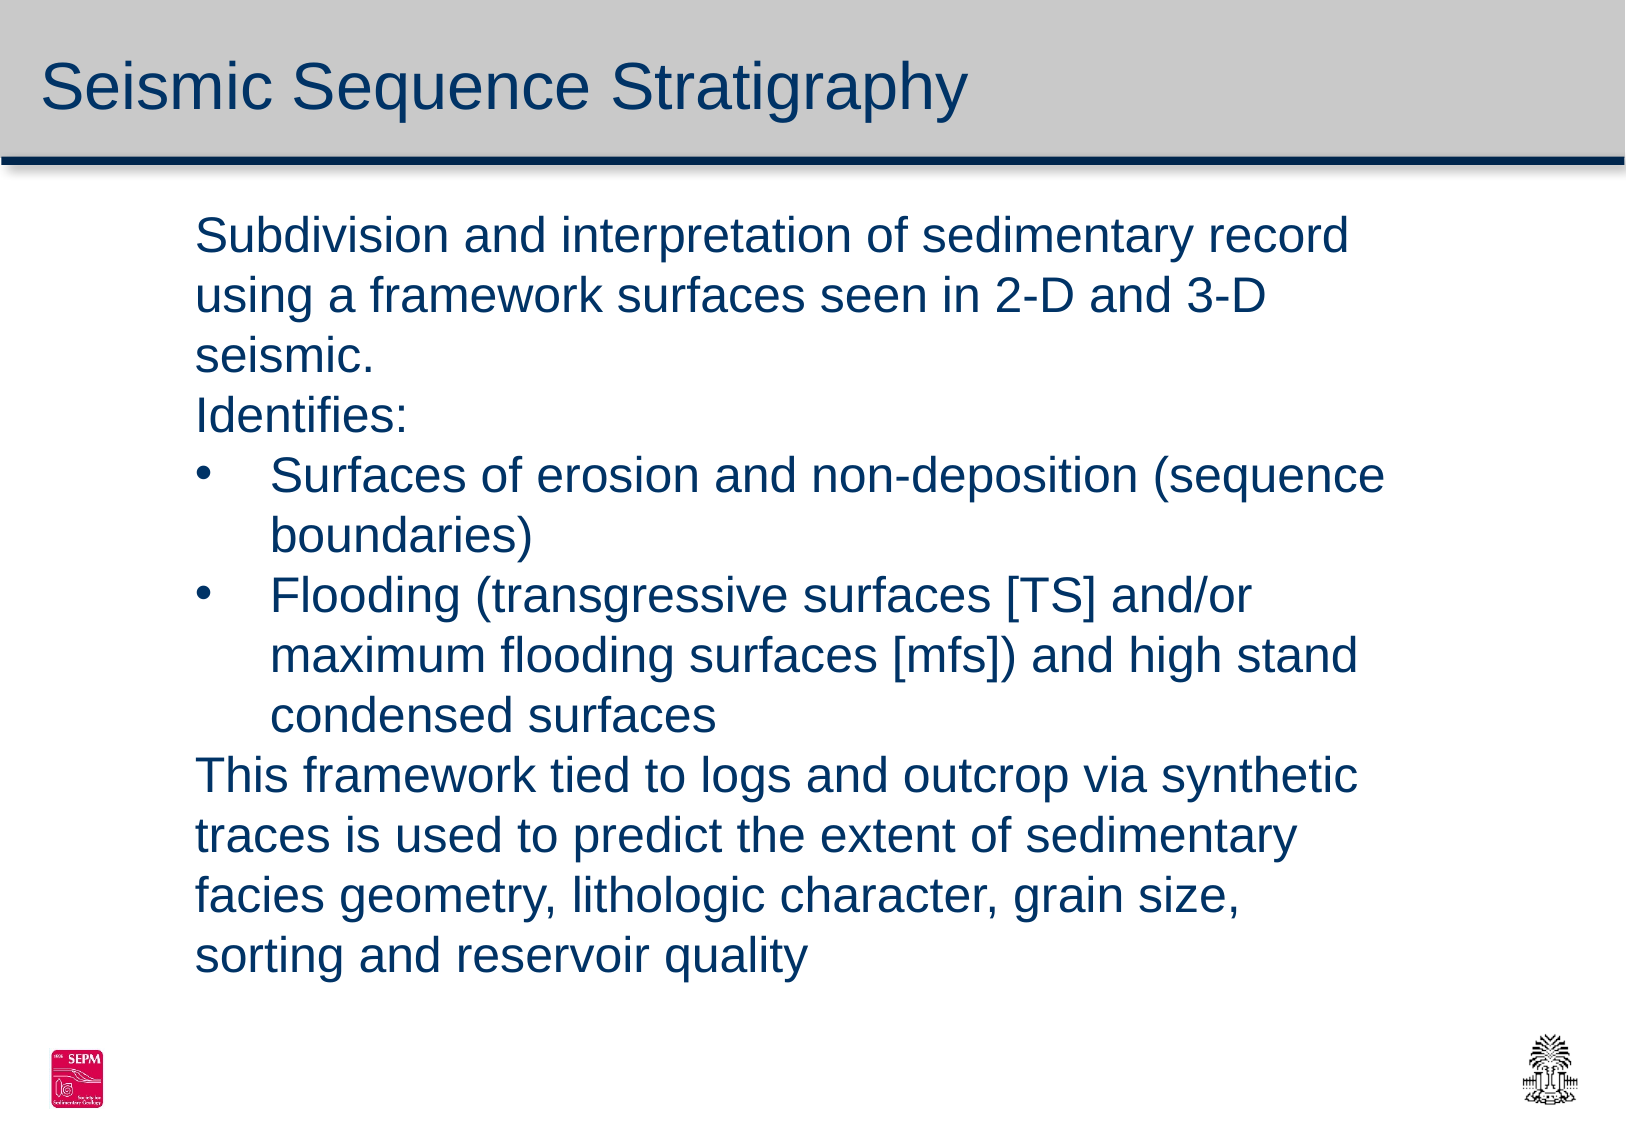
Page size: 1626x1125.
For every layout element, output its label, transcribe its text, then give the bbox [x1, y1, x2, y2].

text_box Subdivision and interpretation of sedimentary record using a framework surfaces seen in 2-D and 3-D seismic. Identifies: Surfaces of erosion and non-deposition (sequence boundaries) Flooding (transgressive surfaces [TS] and/or maximum flooding surfaces [mfs]) and high stand condensed surfaces This framework tied to logs and outcrop via synthetic traces is used to predict the extent of sedimentary facies geometry, lithologic character, grain size, sorting and reservoir quality [179, 194, 1420, 990]
title Seismic Sequence Stratigraphy [25, 24, 1301, 150]
picture [49, 1048, 105, 1109]
picture [1509, 1028, 1592, 1113]
